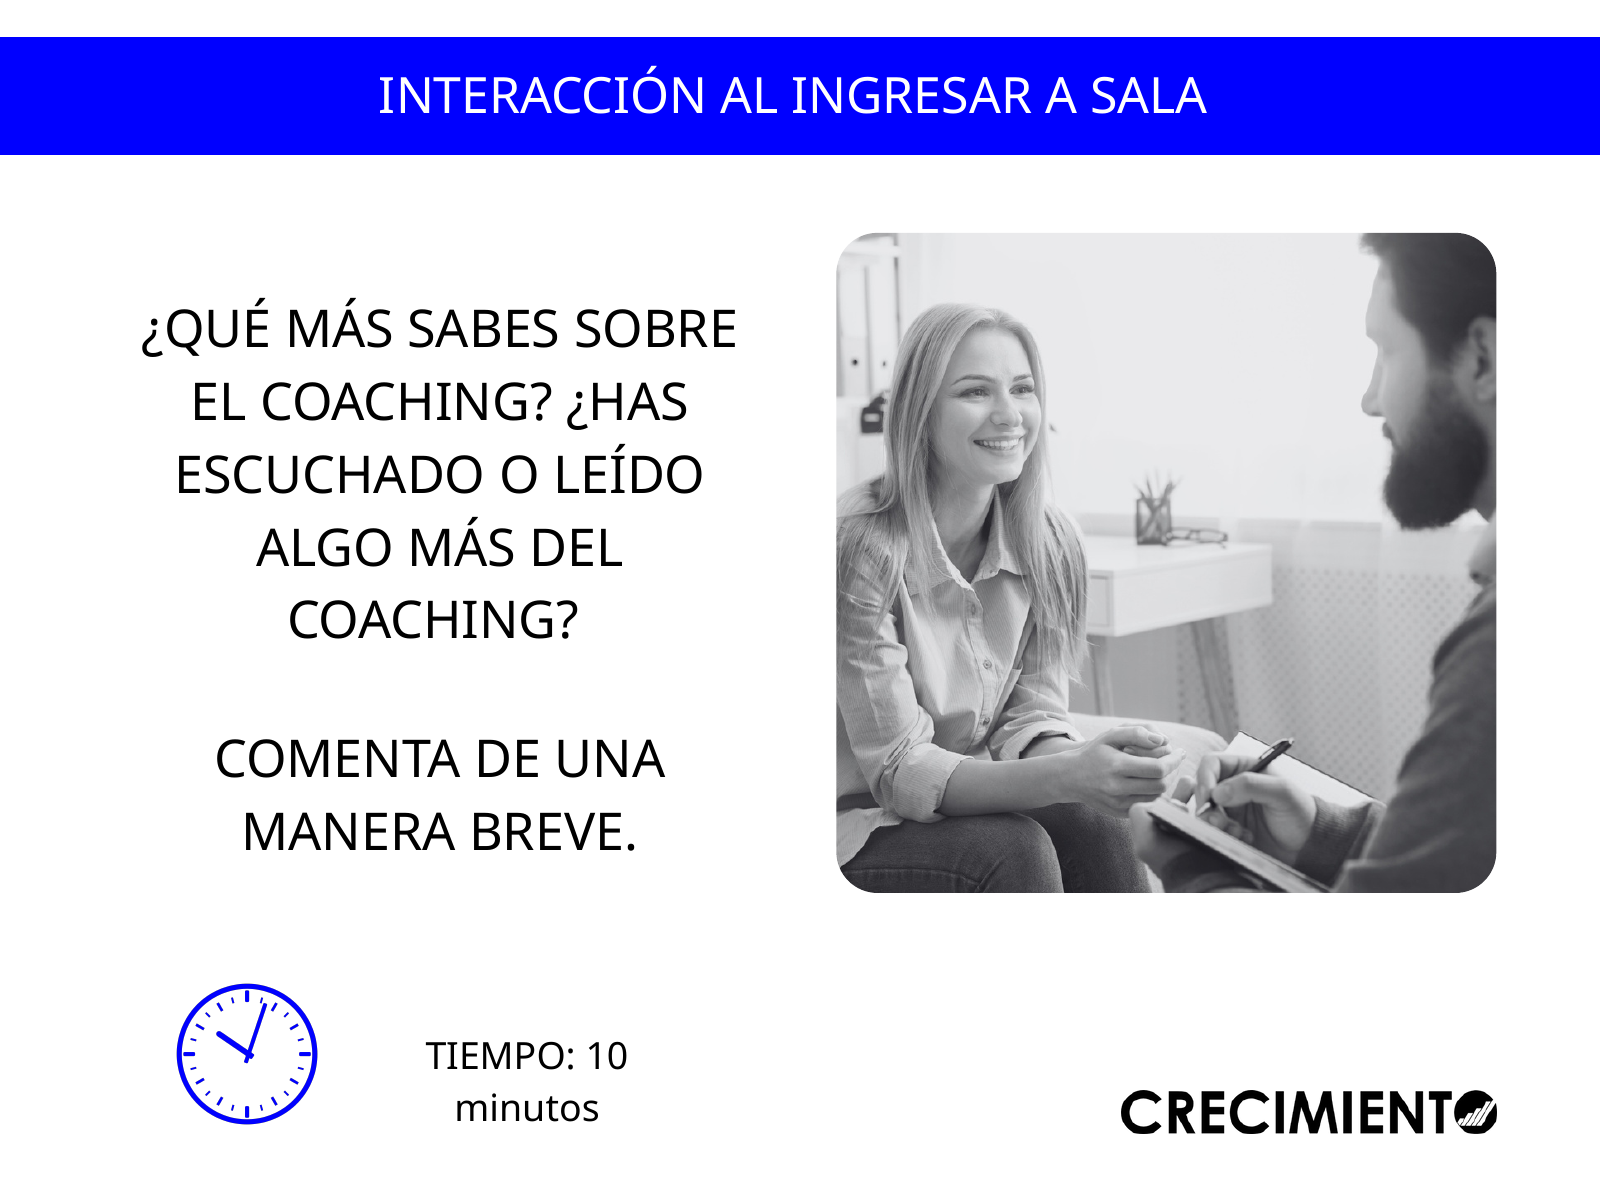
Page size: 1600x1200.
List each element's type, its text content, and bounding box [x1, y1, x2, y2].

text_box ¿QUÉ MÁS SABES SOBRE EL COACHING? ¿HAS ESCUCHADO O LEÍDO ALGO MÁS DEL COACHING? [109, 284, 770, 650]
picture [1121, 1090, 1497, 1135]
picture [167, 974, 328, 1135]
text_box TIEMPO: 10 minutos [352, 1024, 702, 1130]
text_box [836, 232, 1497, 894]
text_box COMENTA DE UNA MANERA BREVE. [121, 715, 759, 861]
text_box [0, 37, 1600, 156]
